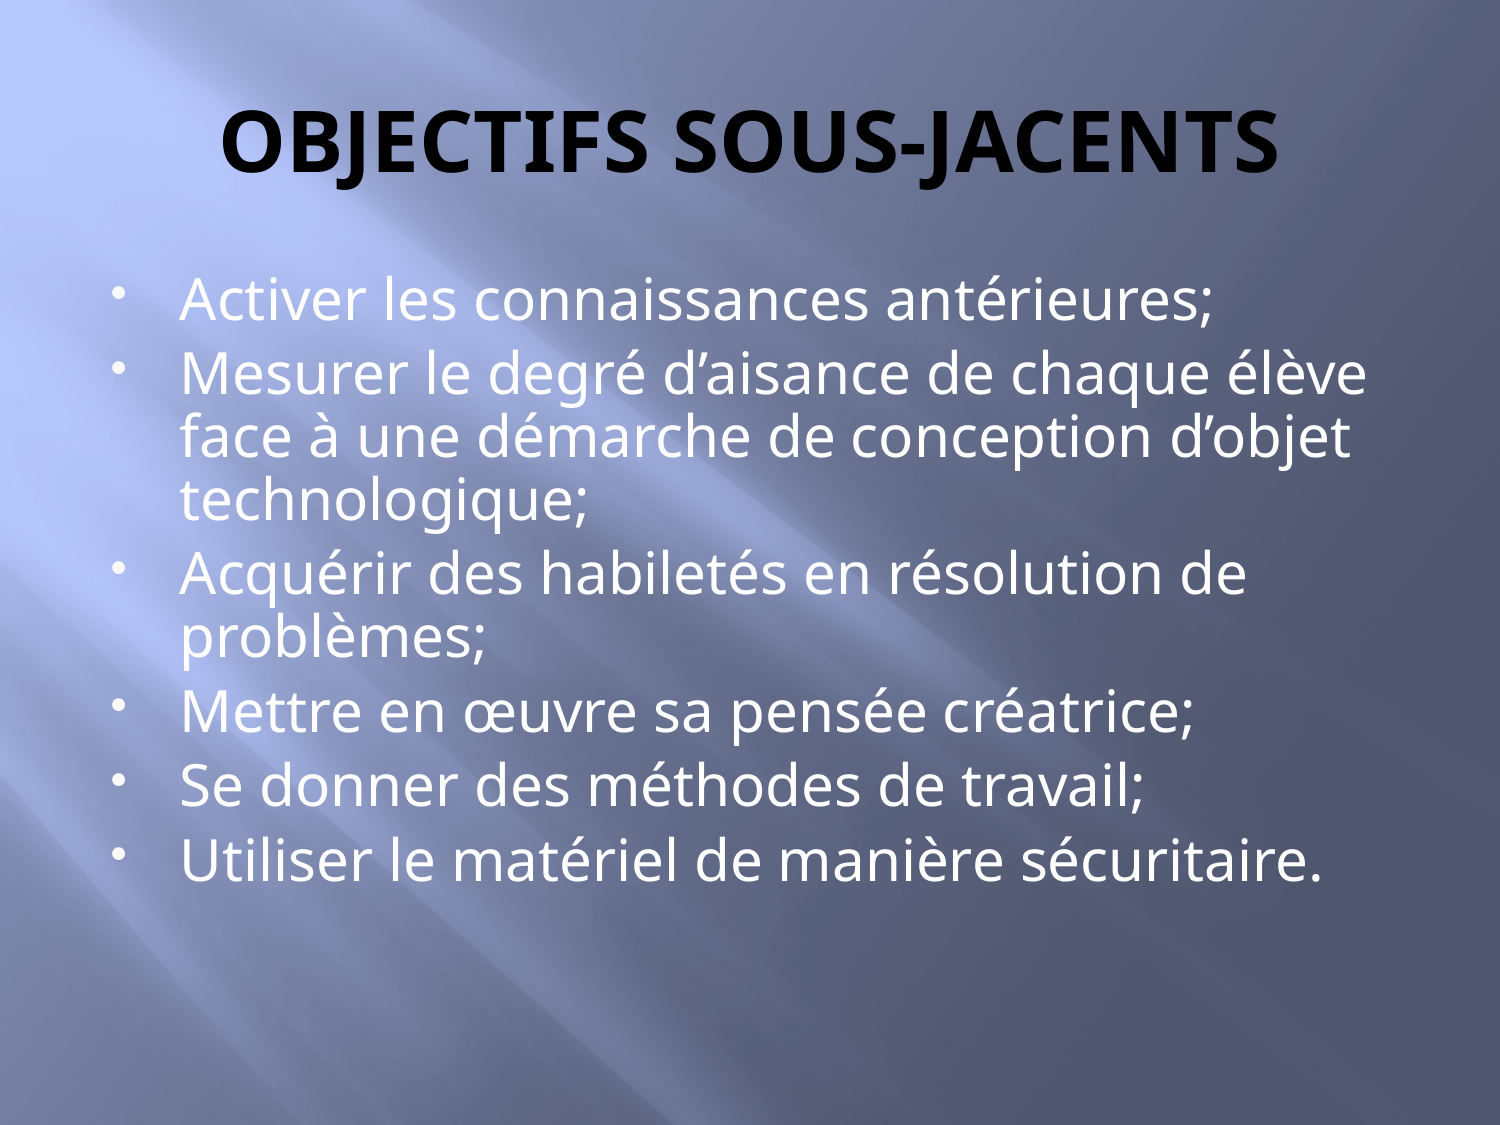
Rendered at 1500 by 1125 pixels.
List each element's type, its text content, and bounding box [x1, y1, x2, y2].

list Activer les connaissances antérieures; Mesurer le degré d’aisance de chaque élève face à une démarche de conception d’objet technologique; Acquérir des habiletés en résolution de problèmes; Mettre en œuvre sa pensée créatrice; Se donner des méthodes de travail; Utiliser le matériel de manière sécuritaire. [74, 262, 1426, 1036]
title OBJECTIFS SOUS-JACENTS [75, 45, 1425, 233]
